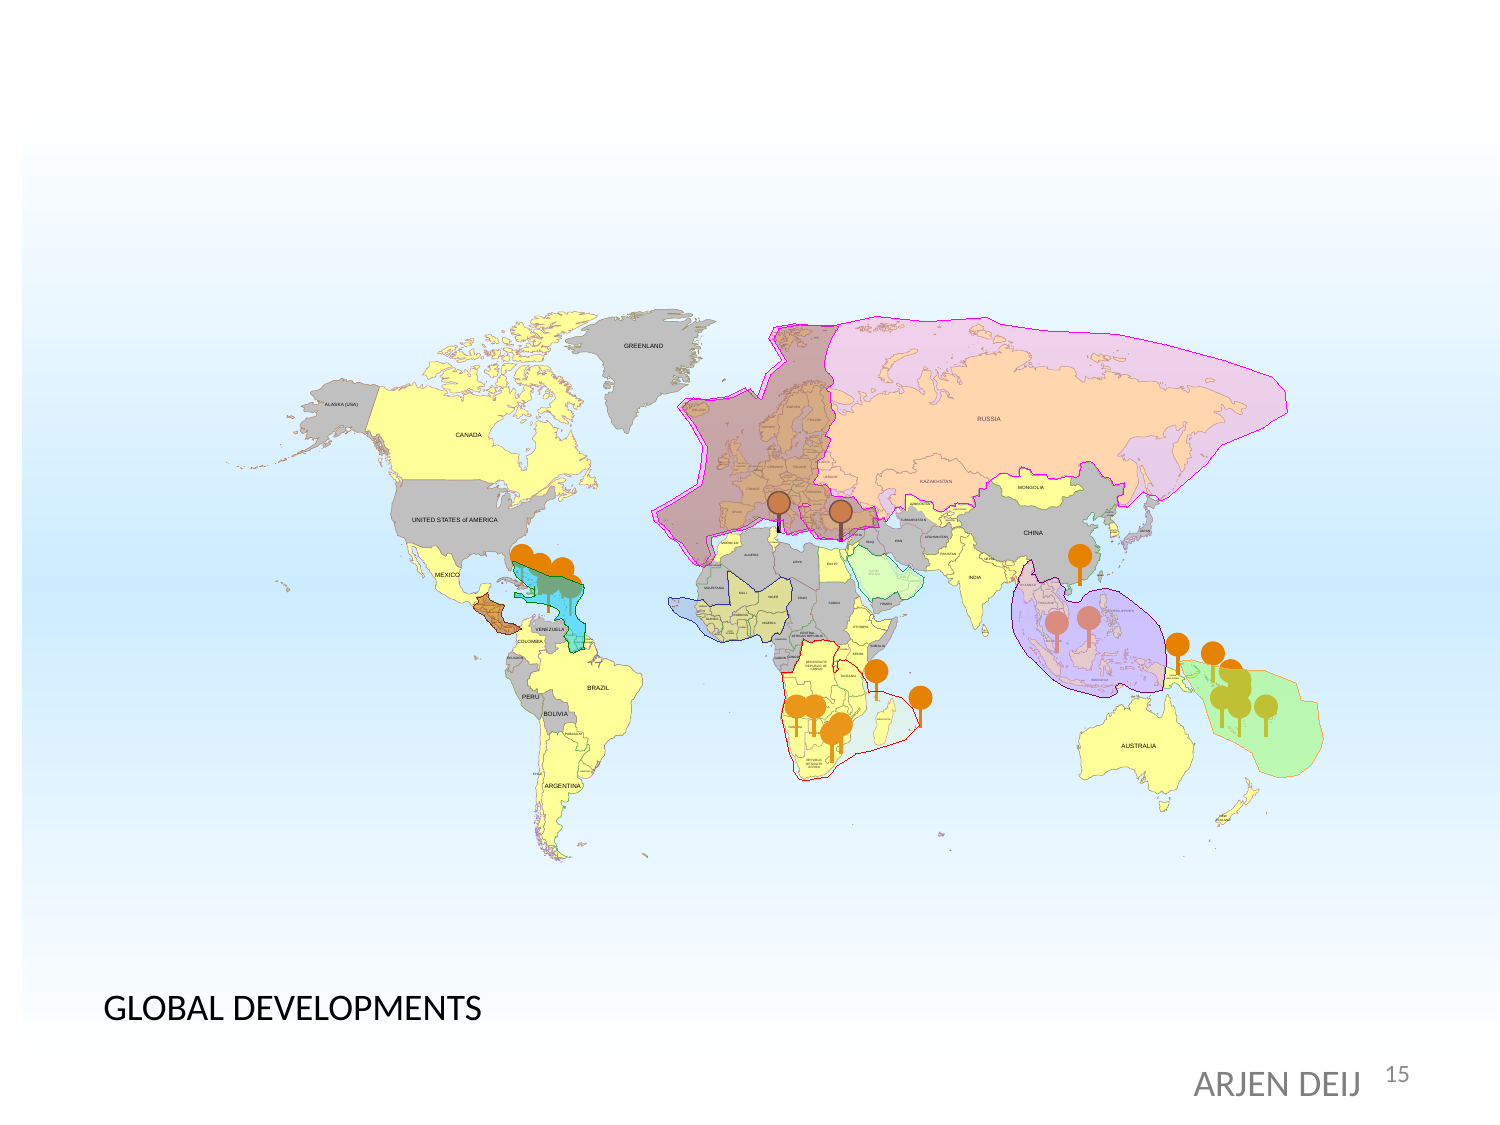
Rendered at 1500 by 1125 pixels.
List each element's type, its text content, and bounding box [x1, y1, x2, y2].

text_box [785, 694, 808, 737]
text_box [986, 559, 1003, 568]
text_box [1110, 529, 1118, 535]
text_box [874, 519, 929, 572]
text_box PERU [522, 693, 540, 701]
text_box [854, 596, 873, 614]
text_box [562, 574, 582, 616]
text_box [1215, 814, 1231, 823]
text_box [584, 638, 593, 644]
text_box [322, 442, 331, 448]
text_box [510, 544, 534, 586]
text_box [501, 363, 517, 375]
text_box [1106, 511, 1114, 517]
text_box [1237, 670, 1324, 778]
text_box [536, 570, 560, 613]
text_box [909, 686, 932, 728]
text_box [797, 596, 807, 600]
text_box GLOBAL DEVELOPMENTS [88, 975, 561, 1036]
text_box [847, 541, 859, 555]
text_box BRAZIL [587, 684, 610, 693]
text_box GREENLAND [624, 342, 664, 350]
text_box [1068, 544, 1092, 586]
text_box [501, 355, 511, 362]
text_box [668, 571, 793, 643]
text_box [839, 550, 848, 562]
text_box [1077, 606, 1101, 648]
text_box [858, 528, 885, 555]
text_box [651, 397, 707, 567]
text_box [1223, 800, 1244, 816]
text_box [440, 367, 485, 393]
text_box [510, 322, 536, 343]
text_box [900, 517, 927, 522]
text_box [512, 615, 546, 671]
text_box [656, 324, 880, 568]
text_box [487, 349, 501, 359]
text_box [1166, 633, 1189, 675]
text_box [787, 578, 816, 631]
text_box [829, 712, 853, 754]
text_box [904, 495, 947, 526]
text_box [496, 577, 505, 583]
text_box [297, 378, 390, 456]
text_box [1120, 540, 1129, 551]
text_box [829, 500, 853, 542]
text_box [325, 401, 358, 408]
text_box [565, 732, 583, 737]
text_box [945, 533, 1008, 630]
text_box [1243, 786, 1260, 805]
text_box [922, 527, 968, 576]
text_box [388, 471, 400, 483]
text_box [938, 512, 963, 529]
text_box [1189, 679, 1205, 706]
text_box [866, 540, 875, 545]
text_box [542, 784, 582, 847]
text_box [895, 507, 924, 520]
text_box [528, 553, 552, 595]
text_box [1228, 668, 1251, 710]
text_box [1228, 718, 1249, 737]
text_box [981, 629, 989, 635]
text_box [847, 544, 925, 603]
text_box [534, 717, 550, 845]
text_box [772, 541, 820, 592]
text_box [505, 661, 522, 673]
text_box [847, 640, 868, 668]
text_box [514, 593, 529, 603]
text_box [864, 659, 888, 701]
text_box [484, 364, 499, 379]
text_box [484, 334, 500, 344]
text_box [720, 527, 779, 591]
text_box COLOMBIA [517, 639, 544, 646]
text_box [422, 361, 453, 380]
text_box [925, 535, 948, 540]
text_box [786, 645, 801, 655]
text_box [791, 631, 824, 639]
text_box [900, 520, 936, 533]
text_box [1108, 521, 1119, 539]
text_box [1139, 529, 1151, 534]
text_box [1177, 684, 1193, 693]
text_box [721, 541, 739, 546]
text_box [366, 375, 592, 507]
text_box [472, 365, 480, 370]
text_box [1101, 504, 1117, 526]
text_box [820, 744, 844, 763]
text_box [857, 530, 864, 541]
text_box [22, 113, 1500, 1055]
text_box [789, 633, 803, 650]
text_box [463, 341, 474, 347]
text_box [1011, 559, 1164, 698]
text_box [834, 643, 851, 662]
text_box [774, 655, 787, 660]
text_box [946, 503, 974, 518]
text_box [556, 557, 574, 573]
text_box [767, 539, 778, 552]
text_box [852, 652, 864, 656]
text_box [502, 337, 511, 345]
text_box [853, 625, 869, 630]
text_box VENEZUELA [535, 626, 565, 633]
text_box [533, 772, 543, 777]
text_box [528, 616, 568, 633]
text_box [844, 608, 885, 646]
text_box [578, 760, 593, 779]
text_box [696, 566, 729, 606]
text_box [771, 616, 794, 652]
text_box [551, 847, 557, 857]
text_box ARGENTINA [544, 781, 582, 790]
text_box [473, 592, 522, 635]
text_box [1007, 555, 1030, 578]
text_box ARJEN DEIJ [1178, 1051, 1459, 1112]
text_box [1210, 686, 1234, 728]
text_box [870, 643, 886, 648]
text_box [1005, 560, 1015, 566]
text_box [628, 315, 636, 320]
text_box [1128, 538, 1136, 544]
text_box AUSTRALIA [1121, 742, 1157, 751]
text_box MONGOLIA [1018, 484, 1045, 491]
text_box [808, 694, 826, 737]
text_box [920, 523, 952, 554]
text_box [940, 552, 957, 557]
text_box CANADA [455, 430, 482, 439]
text_box [572, 487, 578, 494]
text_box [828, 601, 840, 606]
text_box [1045, 611, 1069, 653]
text_box [544, 712, 577, 734]
text_box [537, 633, 566, 654]
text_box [767, 491, 791, 533]
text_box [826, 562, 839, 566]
text_box [565, 309, 717, 434]
text_box [1163, 681, 1173, 689]
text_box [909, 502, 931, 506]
text_box [787, 744, 834, 781]
text_box [521, 311, 598, 354]
text_box [757, 323, 798, 398]
text_box [437, 345, 458, 355]
text_box [568, 732, 589, 751]
text_box [449, 348, 481, 363]
text_box [1003, 565, 1018, 586]
text_box [810, 531, 819, 539]
text_box [508, 651, 517, 656]
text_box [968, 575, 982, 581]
text_box BOLIVIA [543, 709, 569, 718]
text_box [867, 616, 898, 658]
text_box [1201, 641, 1225, 683]
text_box [556, 847, 568, 859]
text_box [584, 644, 591, 650]
text_box [528, 641, 643, 774]
text_box [979, 552, 991, 561]
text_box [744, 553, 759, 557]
text_box [817, 547, 852, 584]
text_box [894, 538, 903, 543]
text_box [1245, 777, 1250, 787]
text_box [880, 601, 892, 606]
text_box [991, 469, 1084, 511]
text_box [502, 347, 545, 363]
text_box [1123, 510, 1153, 542]
text_box [512, 405, 532, 419]
text_box [563, 622, 586, 654]
text_box [545, 843, 555, 853]
text_box [712, 541, 738, 562]
text_box MEXICO [435, 571, 460, 579]
text_box [779, 660, 797, 673]
text_box [794, 620, 820, 631]
text_box [539, 365, 552, 371]
text_box [696, 567, 710, 584]
text_box [390, 480, 556, 568]
text_box [810, 578, 860, 646]
text_box [871, 593, 903, 614]
text_box [772, 657, 789, 671]
text_box [814, 316, 1288, 522]
text_box [541, 689, 569, 709]
text_box [1143, 494, 1160, 511]
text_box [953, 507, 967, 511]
text_box [531, 477, 574, 502]
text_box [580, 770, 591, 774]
text_box [1077, 694, 1194, 795]
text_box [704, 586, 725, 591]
text_box CHINA [1023, 529, 1043, 537]
text_box [706, 387, 747, 400]
text_box UNITED STATES of AMERICA [412, 515, 498, 524]
text_box [485, 385, 498, 394]
text_box [542, 393, 549, 399]
text_box [513, 365, 584, 425]
text_box [958, 463, 1123, 583]
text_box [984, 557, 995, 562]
text_box [603, 383, 611, 389]
text_box [781, 638, 910, 754]
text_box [1254, 694, 1278, 737]
text_box [406, 543, 492, 606]
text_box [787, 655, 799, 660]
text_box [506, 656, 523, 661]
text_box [1229, 659, 1243, 667]
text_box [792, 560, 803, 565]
text_box [543, 731, 590, 789]
text_box [562, 722, 581, 734]
text_box [579, 469, 598, 489]
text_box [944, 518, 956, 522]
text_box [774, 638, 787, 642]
text_box [722, 533, 741, 546]
text_box [774, 649, 790, 655]
text_box [504, 658, 545, 720]
slide_number 15 [1074, 1042, 1425, 1103]
text_box [1159, 800, 1170, 813]
text_box [938, 831, 945, 837]
text_box [868, 614, 892, 631]
